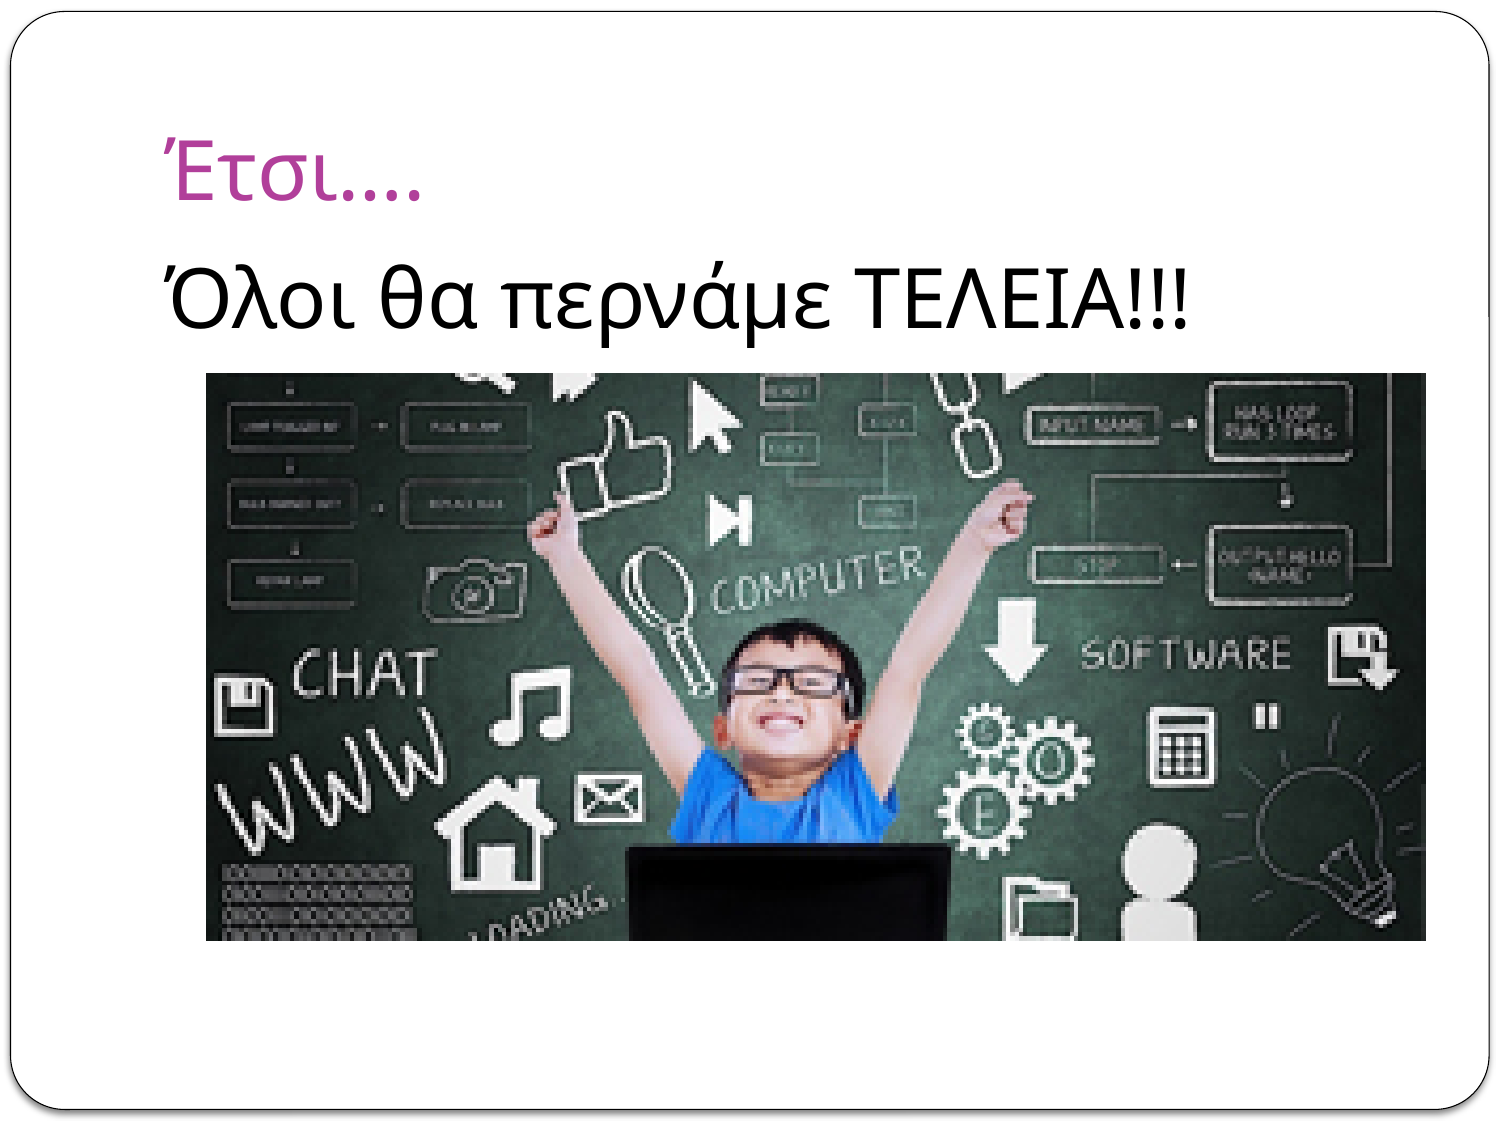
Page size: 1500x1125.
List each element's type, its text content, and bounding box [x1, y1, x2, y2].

list Όλοι θα περνάμε ΤΕΛΕΙΑ!!! [150, 237, 1425, 988]
title Έτσι…. [150, 45, 1425, 233]
picture [206, 373, 1426, 941]
